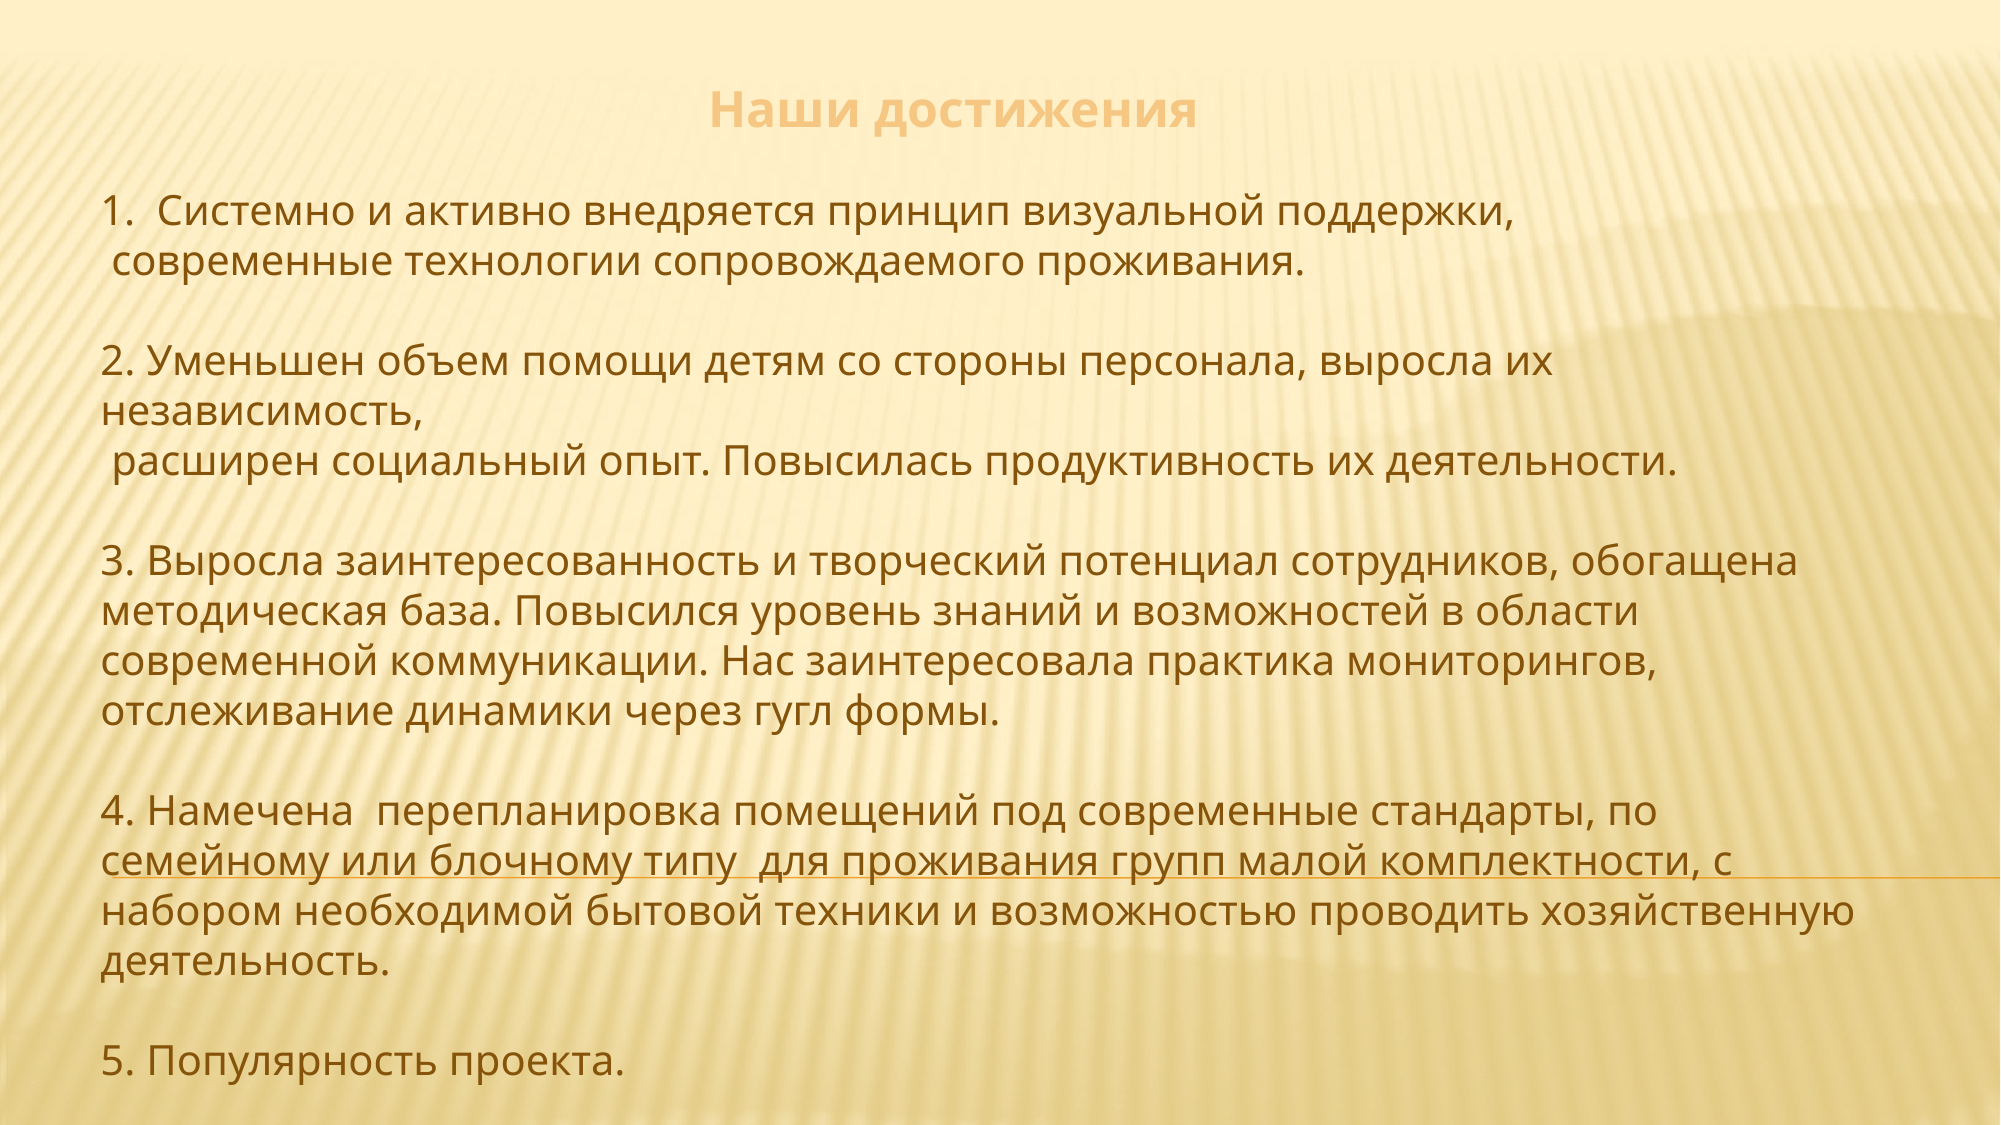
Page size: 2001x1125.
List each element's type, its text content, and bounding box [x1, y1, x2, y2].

text_box Системно и активно внедряется принцип визуальной поддержки, современные технологии сопровождаемого проживания. 2. Уменьшен объем помощи детям со стороны персонала, выросла их независимость, расширен социальный опыт. Повысилась продуктивность их деятельности. 3. Выросла заинтересованность и творческий потенциал сотрудников, обогащена методическая база. Повысился уровень знаний и возможностей в области современной коммуникации. Нас заинтересовала практика мониторингов, отслеживание динамики через гугл формы. 4. Намечена перепланировка помещений под современные стандарты, по семейному или блочному типу для проживания групп малой комплектности, с набором необходимой бытовой техники и возможностью проводить хозяйственную деятельность. 5. Популярность проекта. [85, 176, 1900, 1092]
text_box Наши достижения [693, 70, 1215, 176]
